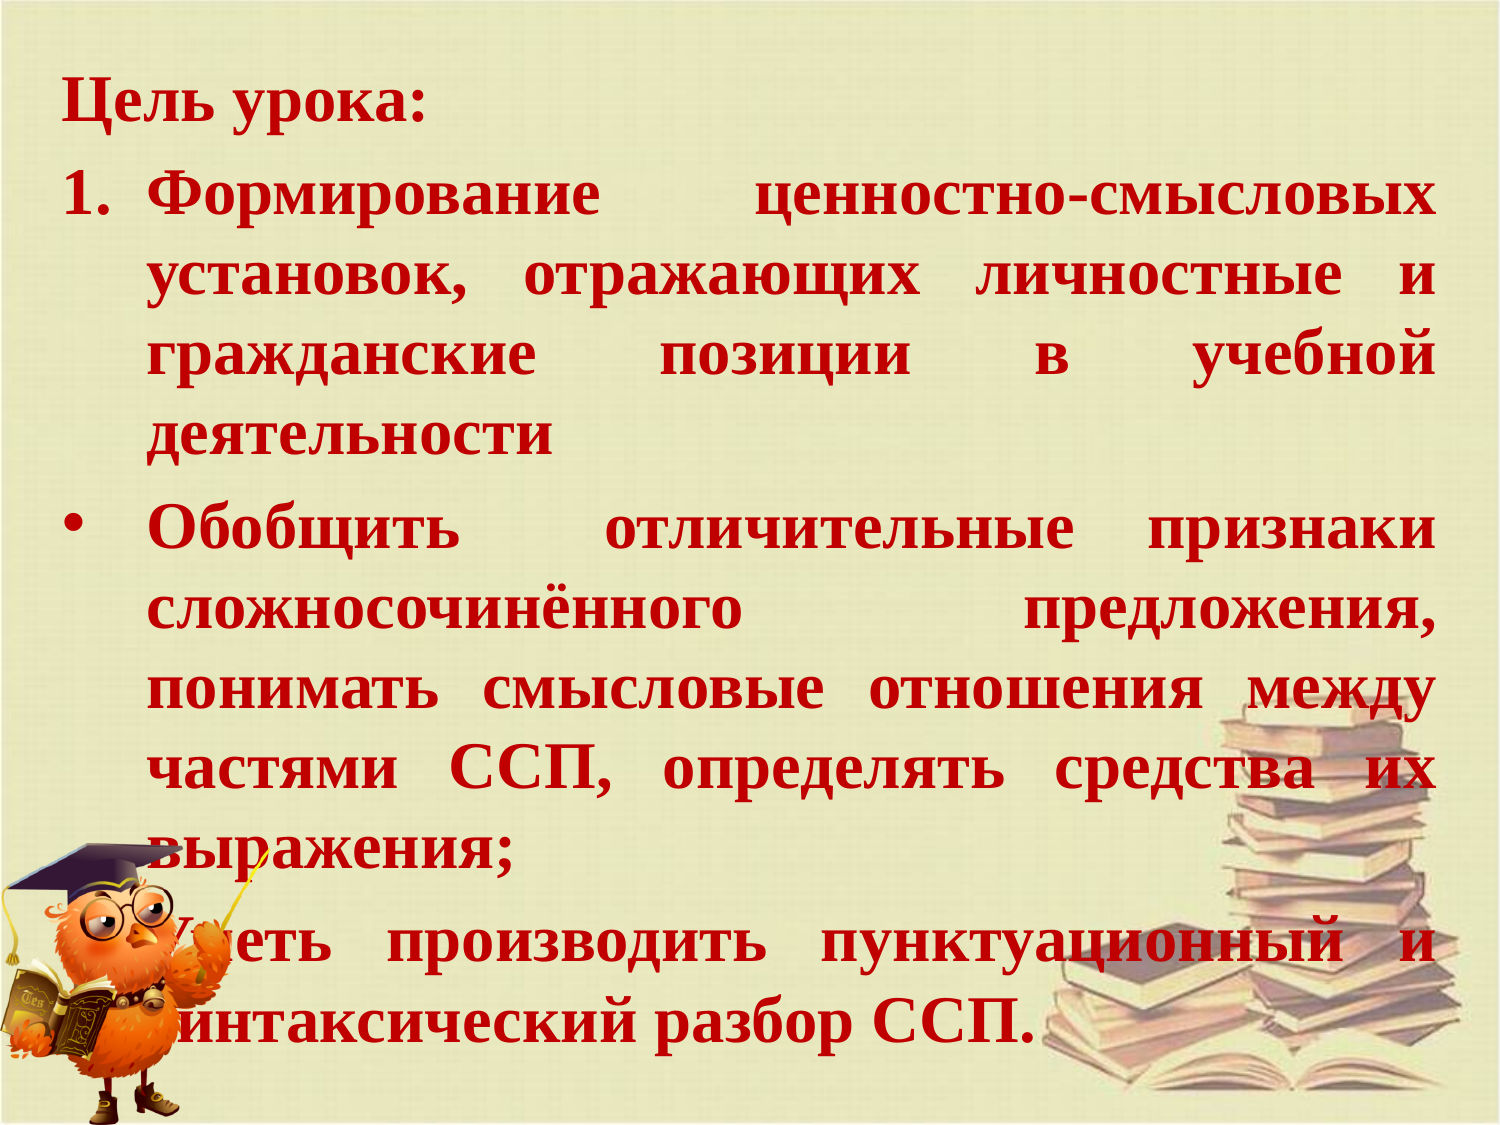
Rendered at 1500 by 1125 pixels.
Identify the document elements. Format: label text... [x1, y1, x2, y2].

list Цель урока: Формирование ценностно-смысловых установок, отражающих личностные и гражданские позиции в учебной деятельности Обобщить отличительные признаки сложносочинённого предложения, понимать смысловые отношения между частями ССП, определять средства их выражения; Уметь производить пунктуационный и синтаксический разбор ССП. [46, 46, 1454, 1067]
picture [0, 0, 1500, 1125]
